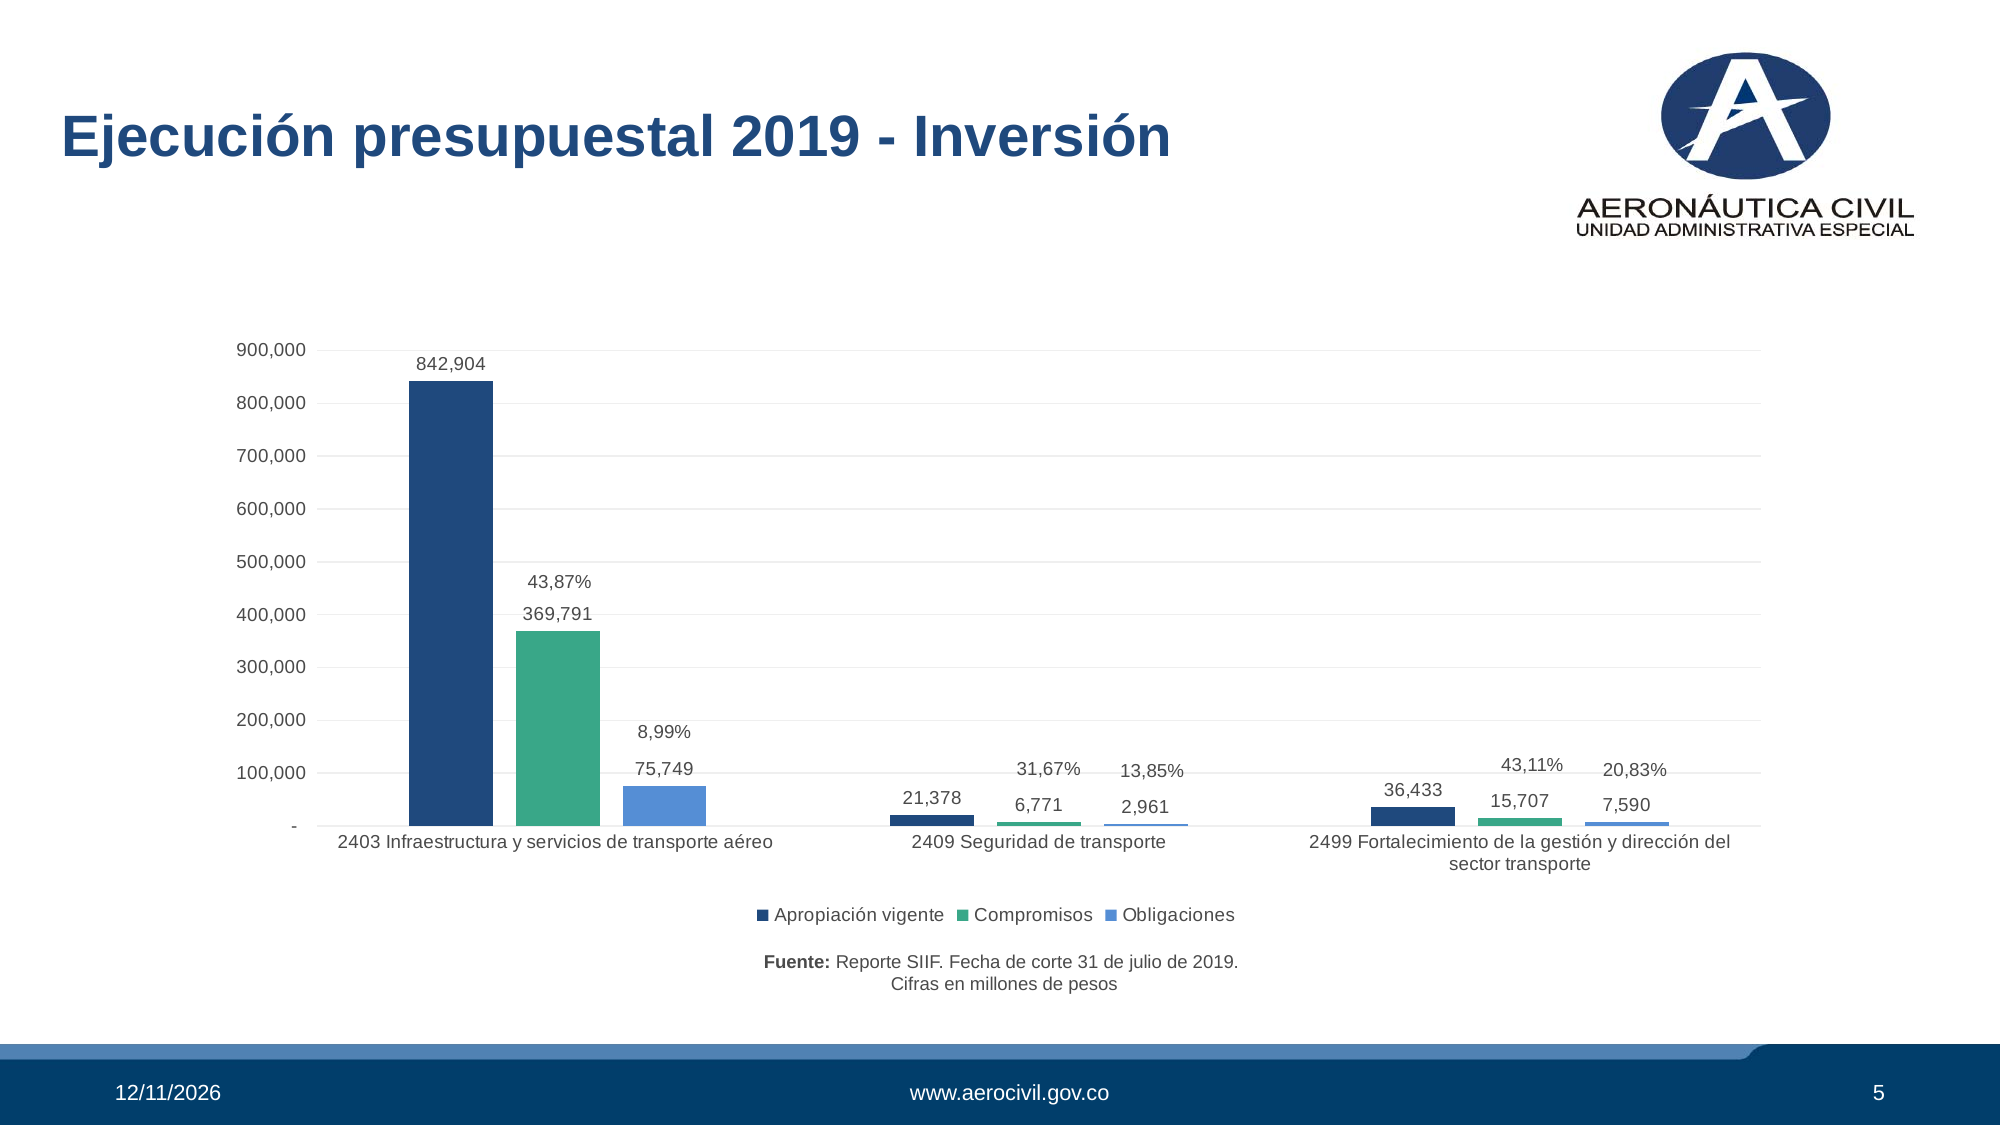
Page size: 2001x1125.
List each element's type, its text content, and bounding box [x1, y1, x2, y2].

text_box Ejecución presupuestal 2019 - Inversión [46, 61, 1298, 206]
slide_number 5 [1693, 1070, 1900, 1112]
text_box Fuente: Reporte SIIF. Fecha de corte 31 de julio de 2019. Cifras en millones de pesos [544, 943, 1464, 1002]
chart [199, 327, 1793, 933]
footer www.aerocivil.gov.co [391, 1070, 1629, 1112]
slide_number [99, 1070, 323, 1112]
picture [0, 0, 2000, 1125]
